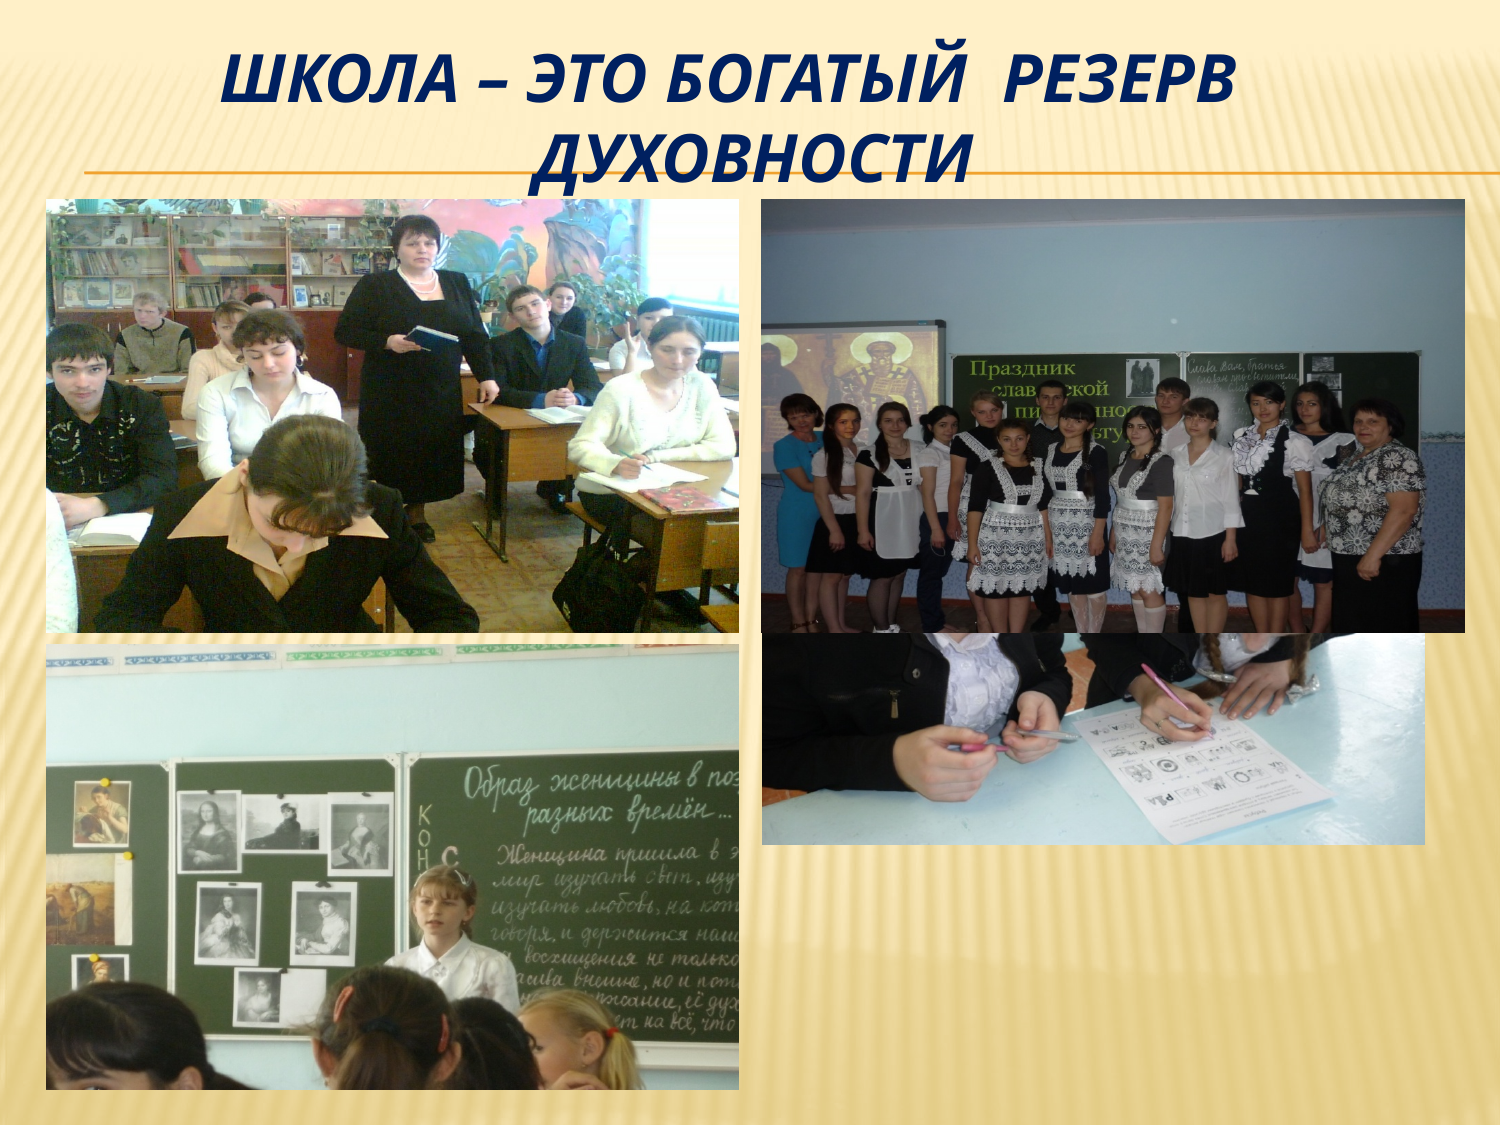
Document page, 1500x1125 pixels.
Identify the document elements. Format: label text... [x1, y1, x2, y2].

picture [46, 644, 739, 1091]
picture [46, 198, 739, 633]
title Школа – это богатый резерв духовности [75, 45, 1425, 188]
picture [761, 198, 1466, 633]
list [762, 649, 1426, 846]
